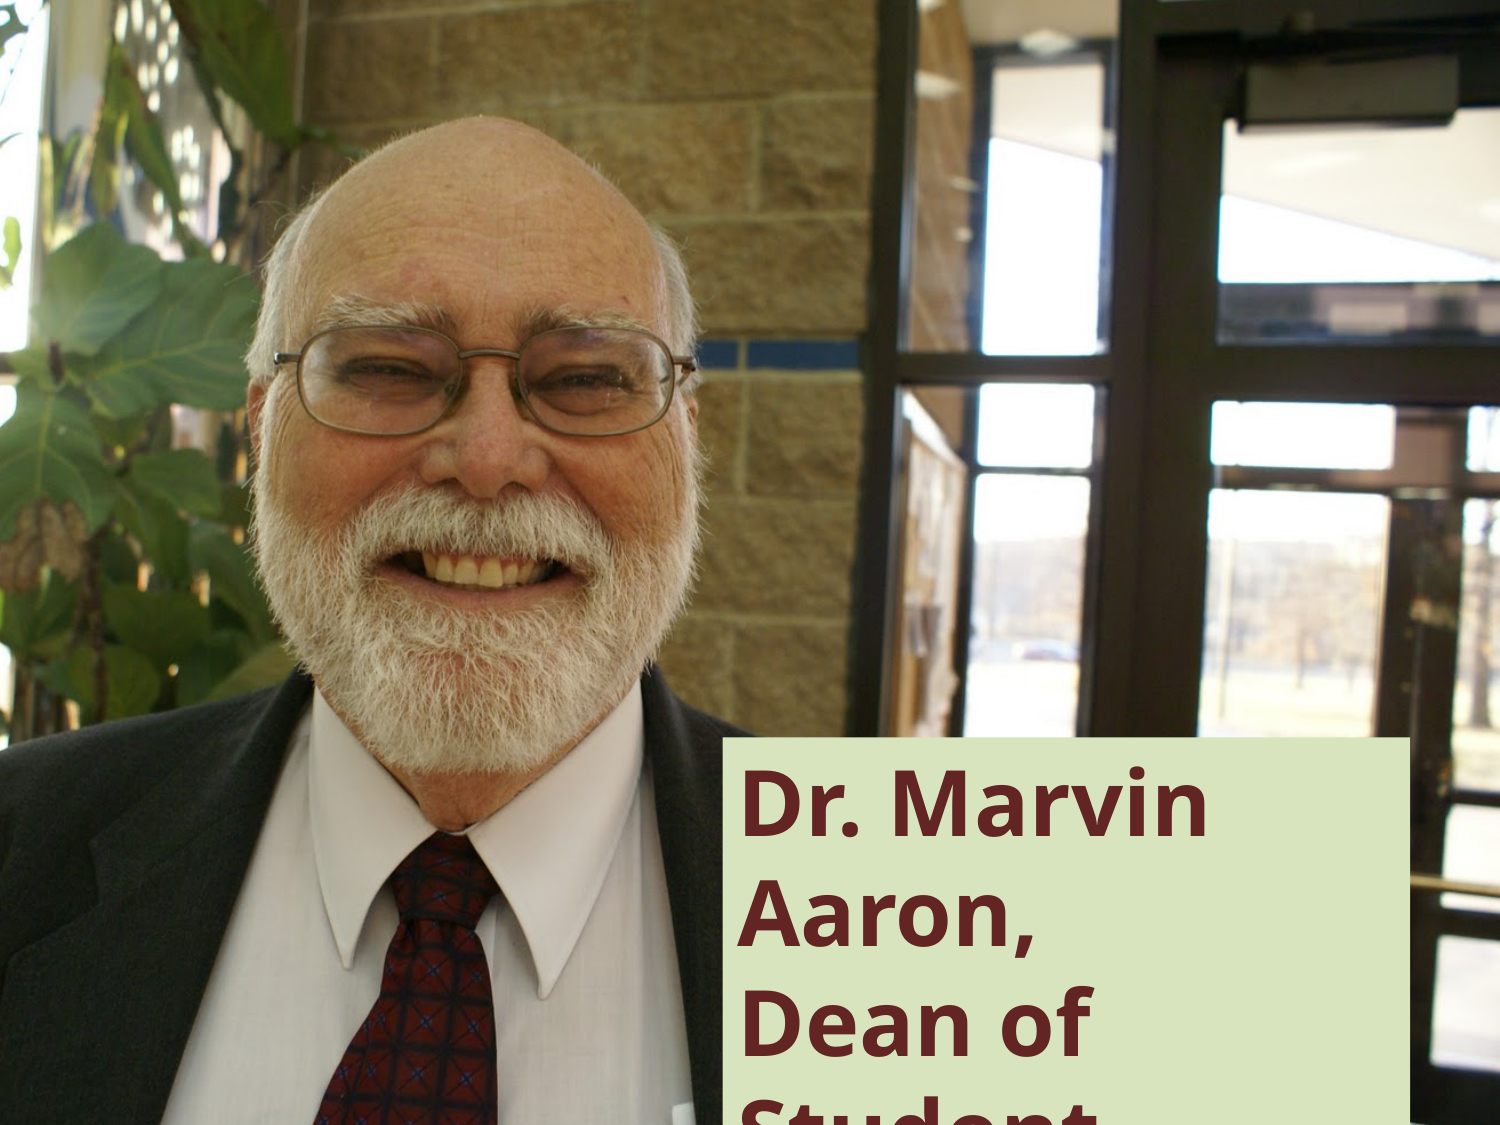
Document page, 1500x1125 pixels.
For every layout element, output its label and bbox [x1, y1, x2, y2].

list [0, 0, 1500, 1125]
